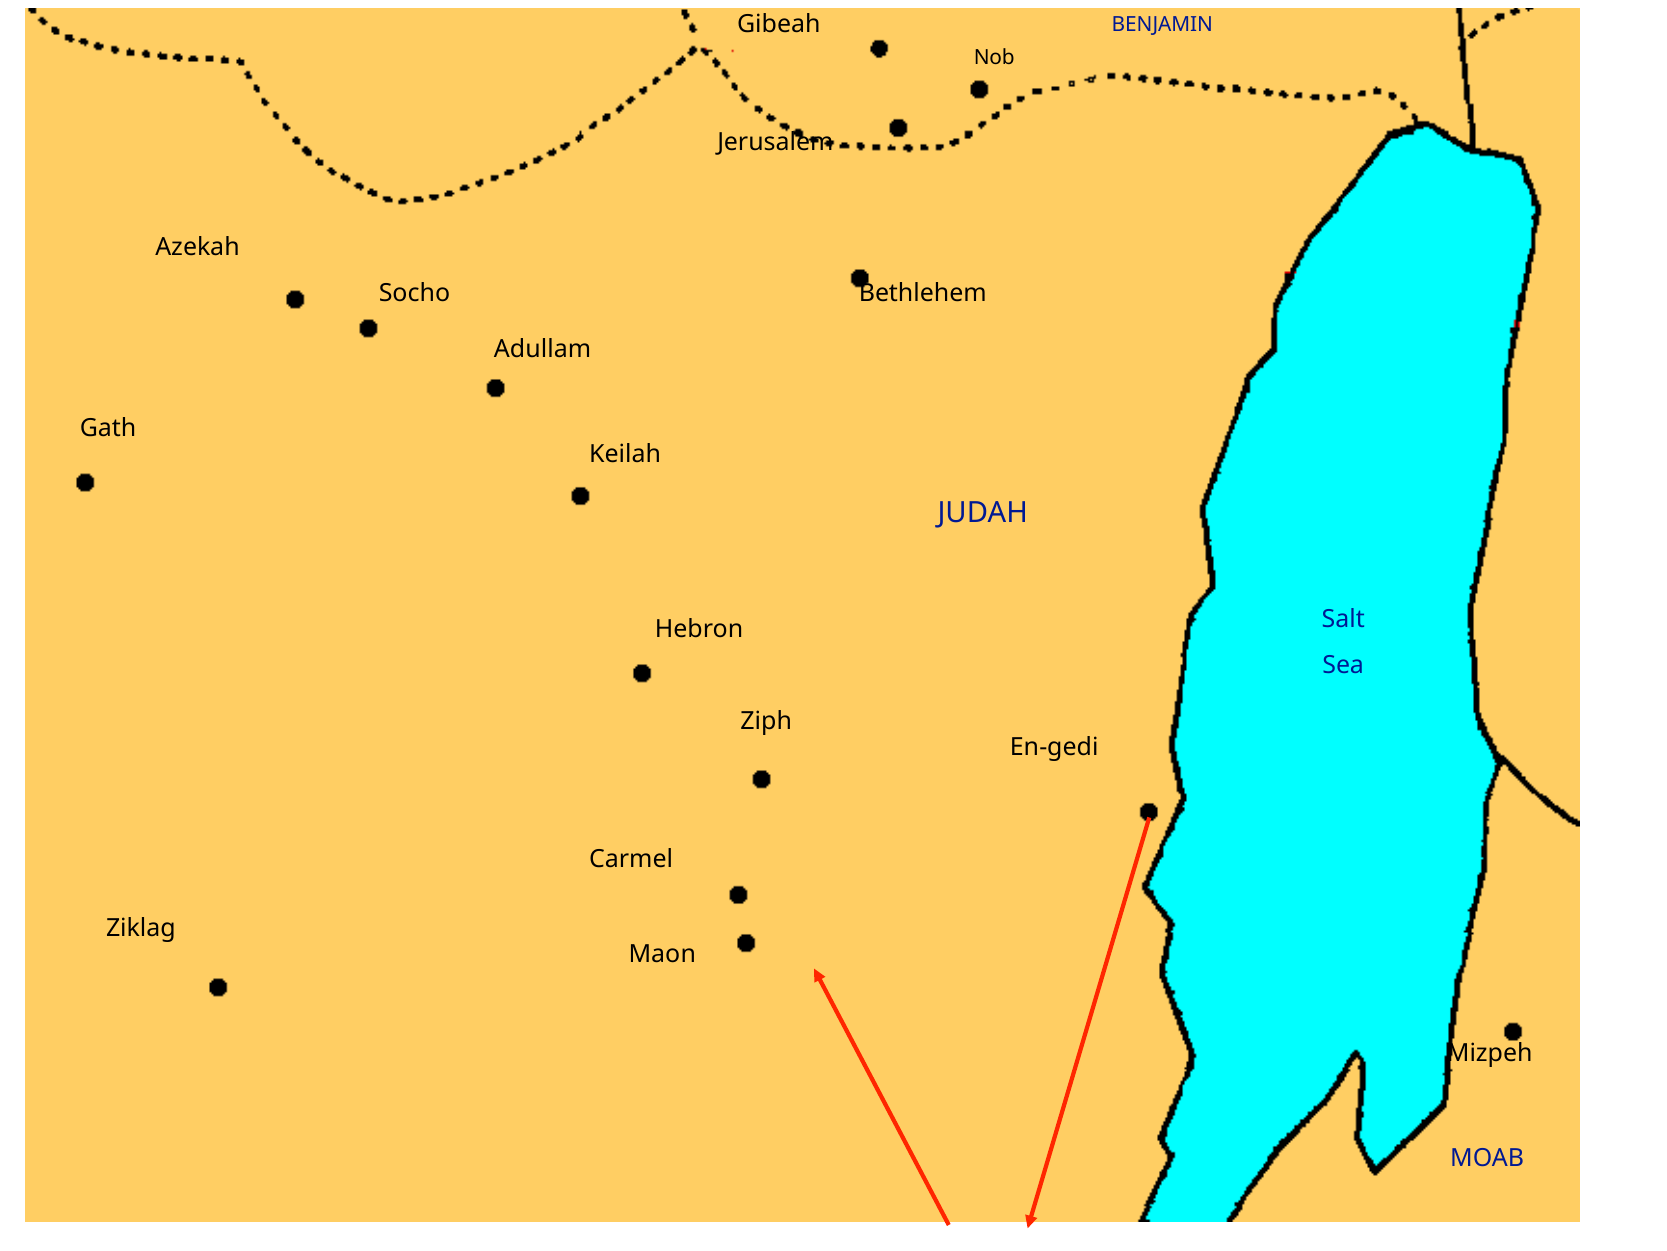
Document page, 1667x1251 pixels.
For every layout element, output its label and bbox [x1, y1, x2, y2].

text_box [24, 0, 1667, 1229]
